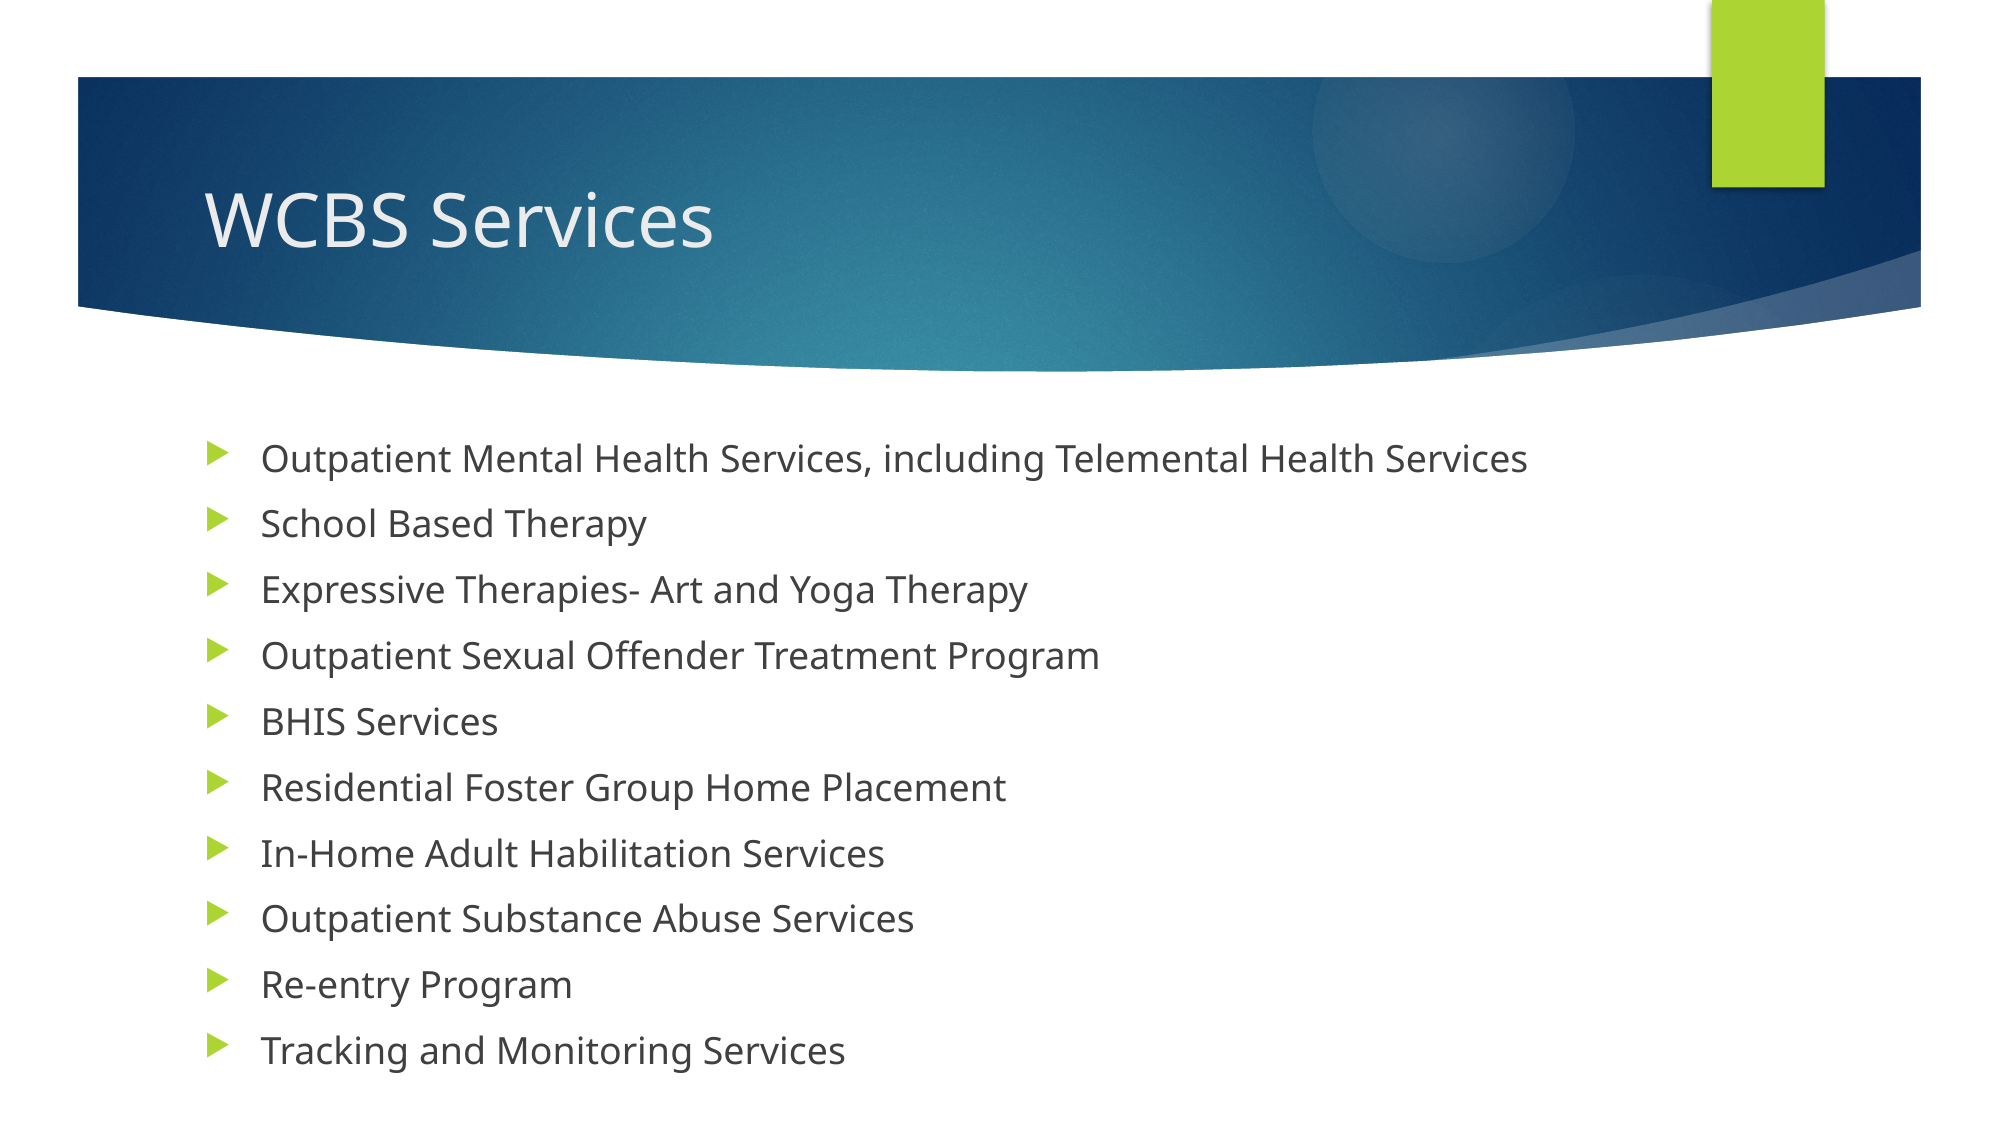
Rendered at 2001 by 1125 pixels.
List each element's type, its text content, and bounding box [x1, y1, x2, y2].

title WCBS Services [189, 159, 1627, 276]
list Outpatient Mental Health Services, including Telemental Health Services School Based Therapy Expressive Therapies- Art and Yoga Therapy Outpatient Sexual Offender Treatment Program BHIS Services Residential Foster Group Home Placement In-Home Adult Habilitation Services Outpatient Substance Abuse Services Re-entry Program Tracking and Monitoring Services [189, 427, 1627, 1125]
